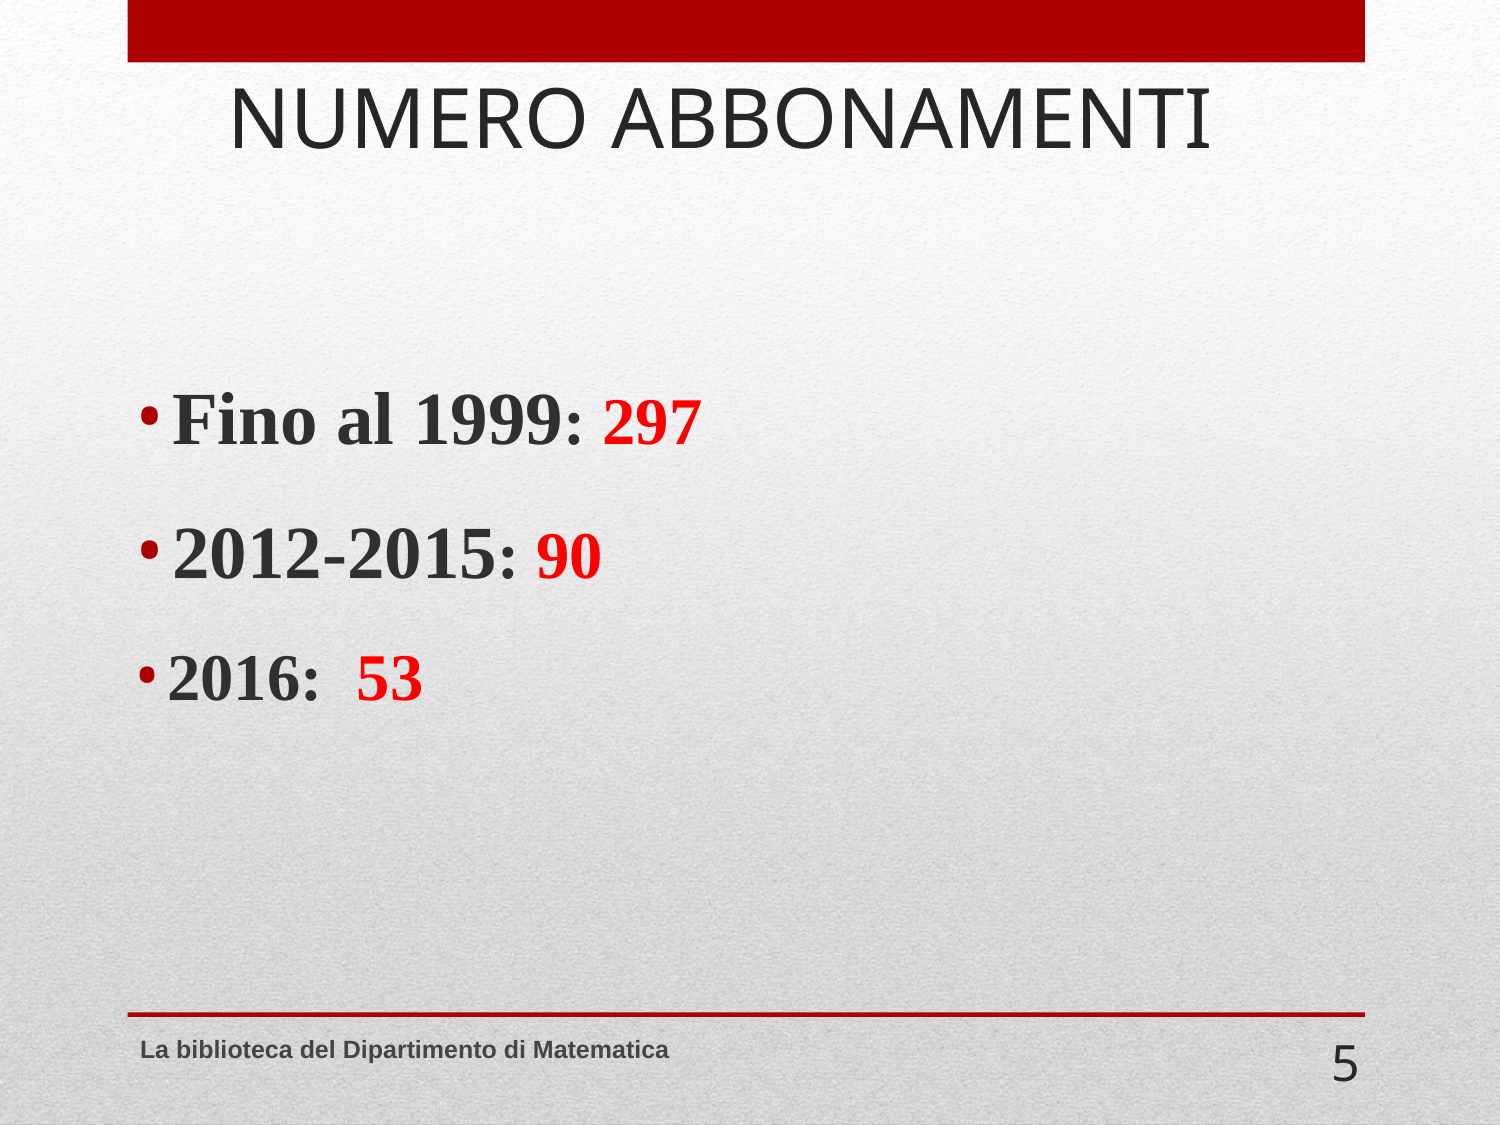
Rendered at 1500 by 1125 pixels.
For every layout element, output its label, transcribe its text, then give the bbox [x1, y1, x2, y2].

list Fino al 1999: 297 2012-2015: 90 2016: 53 [112, 172, 1400, 917]
footer La biblioteca del Dipartimento di Matematica [125, 1018, 925, 1079]
title NUMERO ABBONAMENTI [112, 90, 1329, 172]
slide_number 5 [1250, 1036, 1375, 1096]
